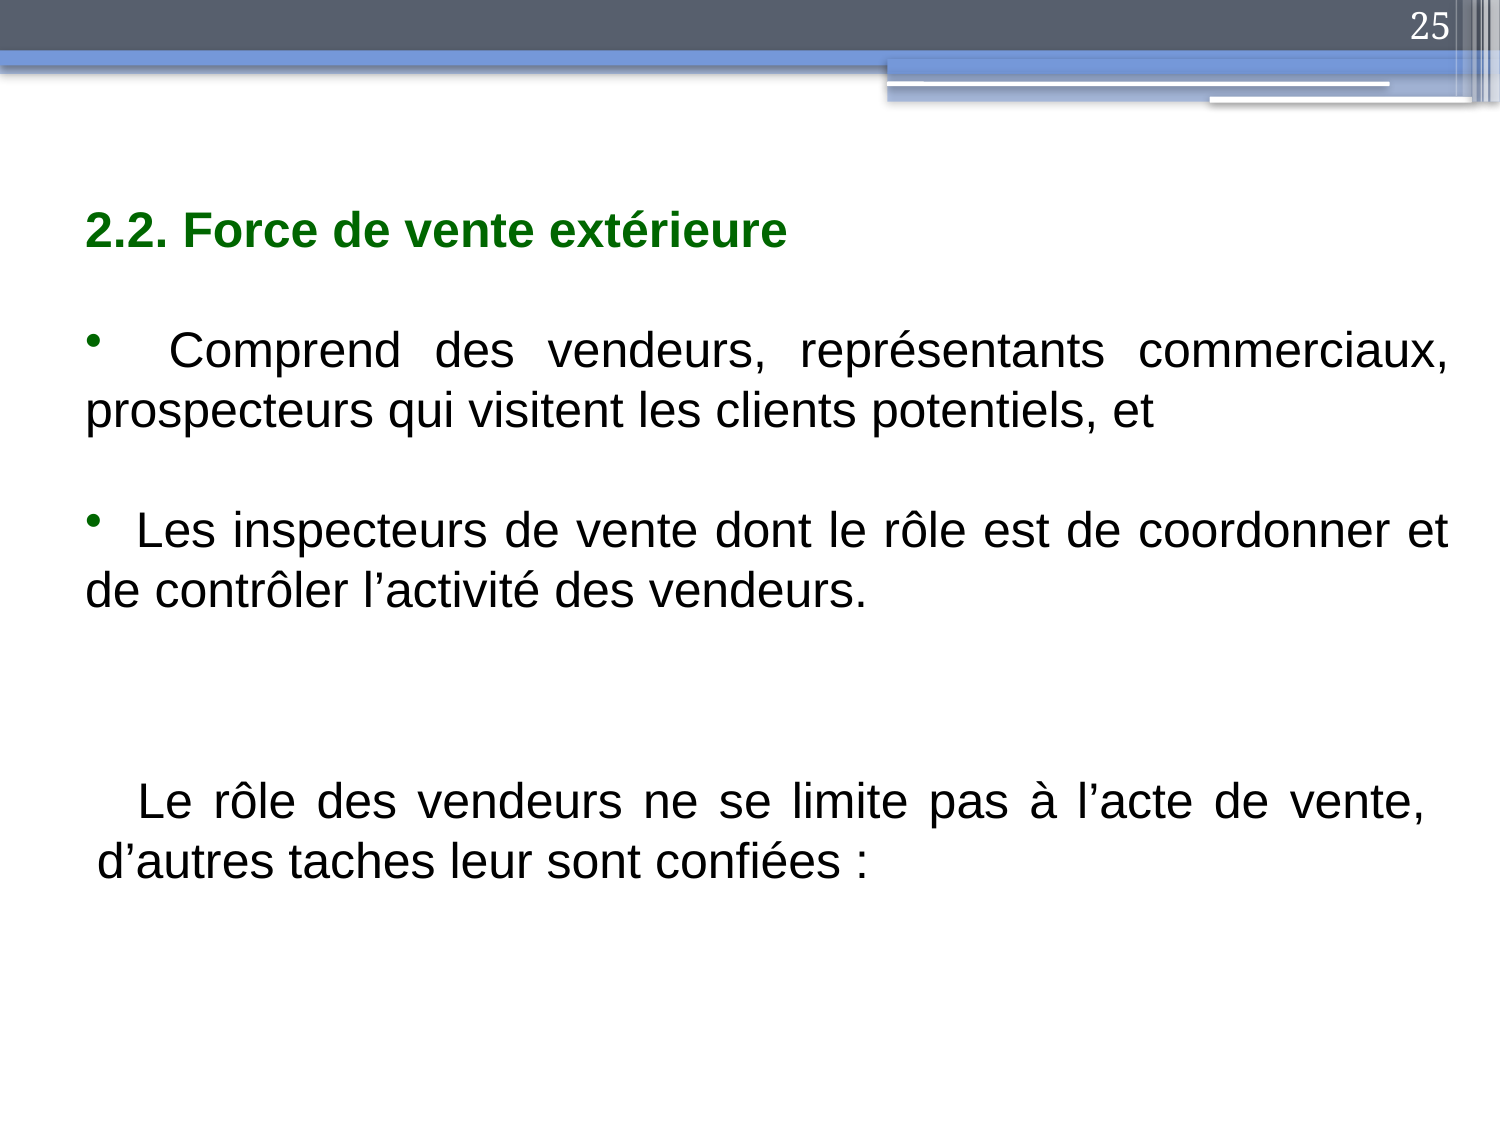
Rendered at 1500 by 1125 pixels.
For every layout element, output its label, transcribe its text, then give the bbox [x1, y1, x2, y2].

text_box Le rôle des vendeurs ne se limite pas à l’acte de vente, d’autres taches leur sont confiées : [82, 761, 1442, 897]
slide_number 25 [1341, 0, 1466, 61]
text_box 2.2. Force de vente extérieure Comprend des vendeurs, représentants commerciaux, prospecteurs qui visitent les clients potentiels, et Les inspecteurs de vente dont le rôle est de coordonner et de contrôler l’activité des vendeurs. [70, 189, 1465, 625]
